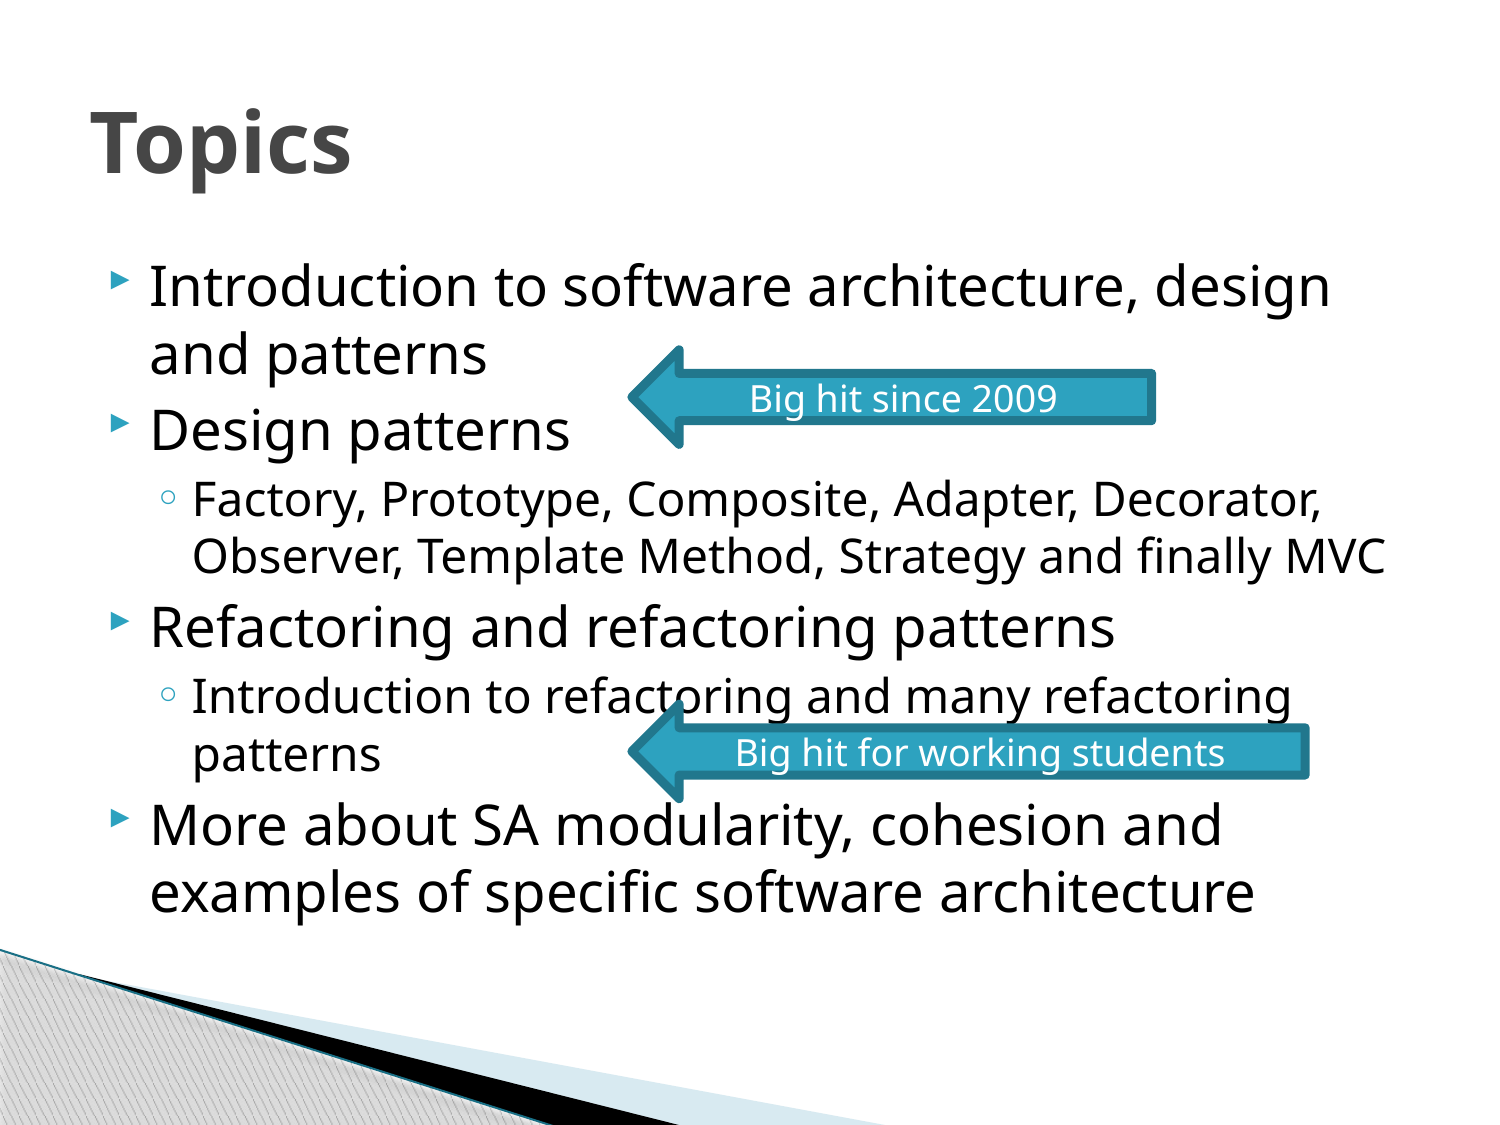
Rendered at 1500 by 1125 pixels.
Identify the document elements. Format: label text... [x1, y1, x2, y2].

title Topics [75, 45, 1425, 233]
text_box Big hit since 2009 [627, 345, 1157, 449]
text_box Big hit for working students [627, 699, 1310, 804]
list Introduction to software architecture, design and patterns Design patterns Factory, Prototype, Composite, Adapter, Decorator, Observer, Template Method, Strategy and finally MVC Refactoring and refactoring patterns Introduction to refactoring and many refactoring patterns More about SA modularity, cohesion and examples of specific software architecture [75, 243, 1425, 986]
